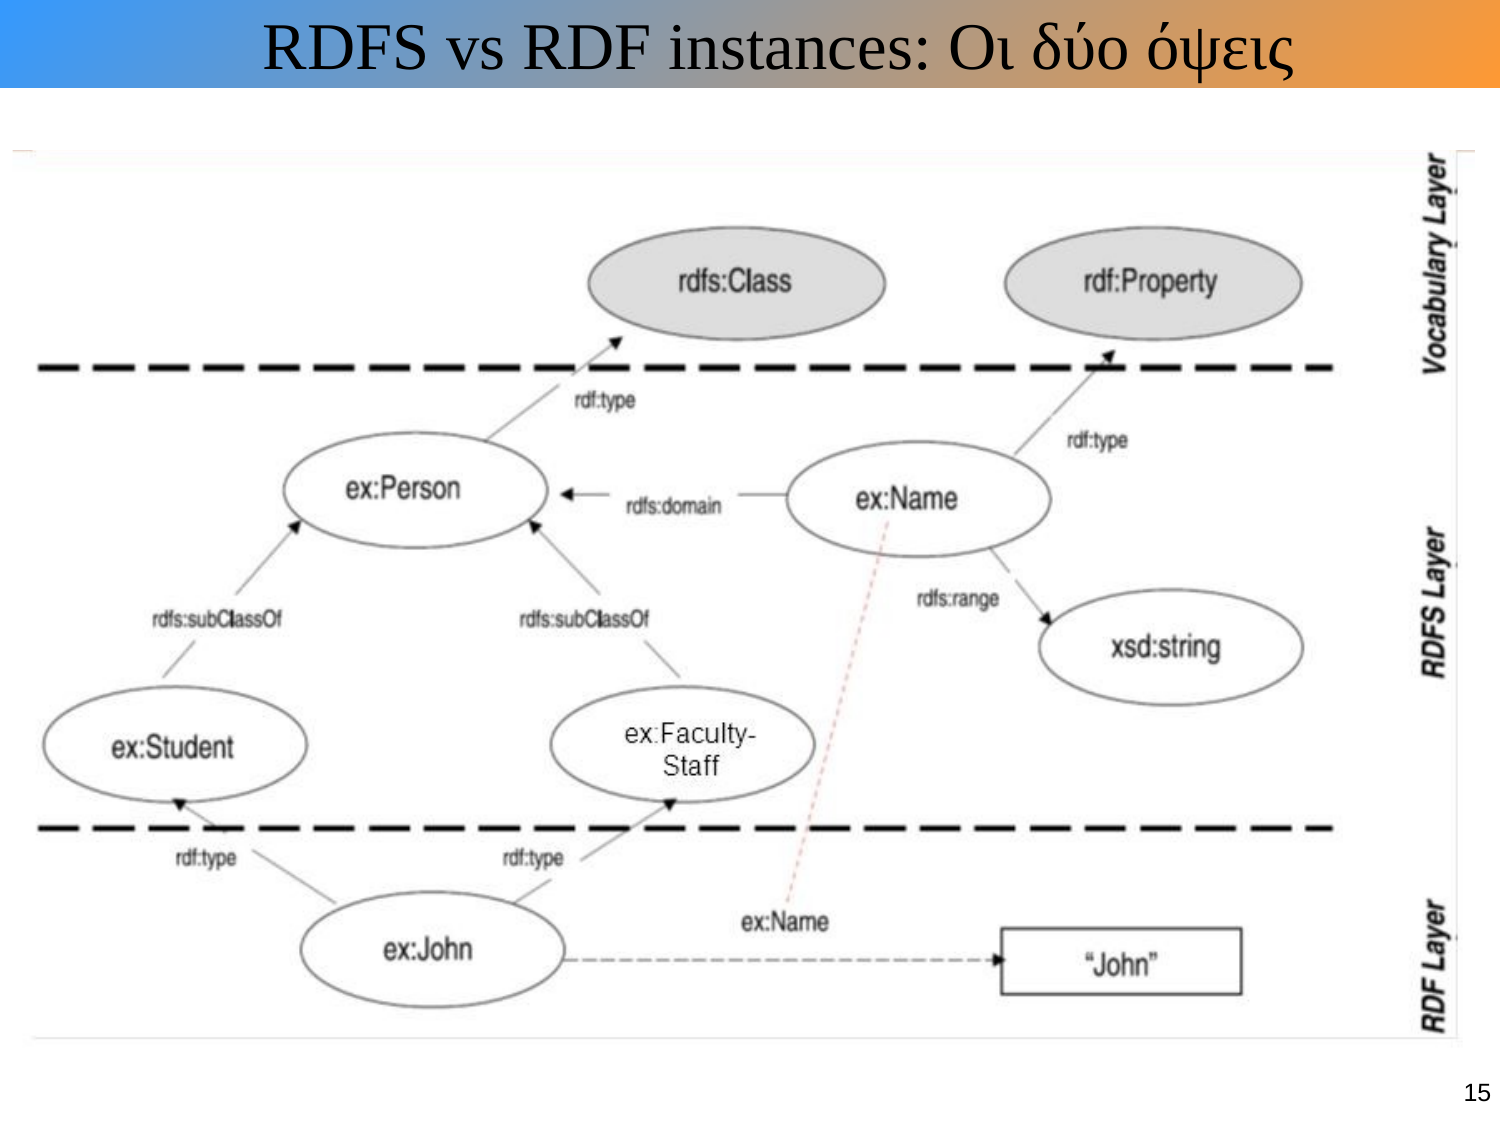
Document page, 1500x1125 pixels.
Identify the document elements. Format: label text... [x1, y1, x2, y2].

title RDFS vs RDF instances: Οι δύο όψεις [156, 0, 1344, 84]
picture [12, 149, 1476, 1051]
text_box 15 [1443, 1068, 1500, 1125]
